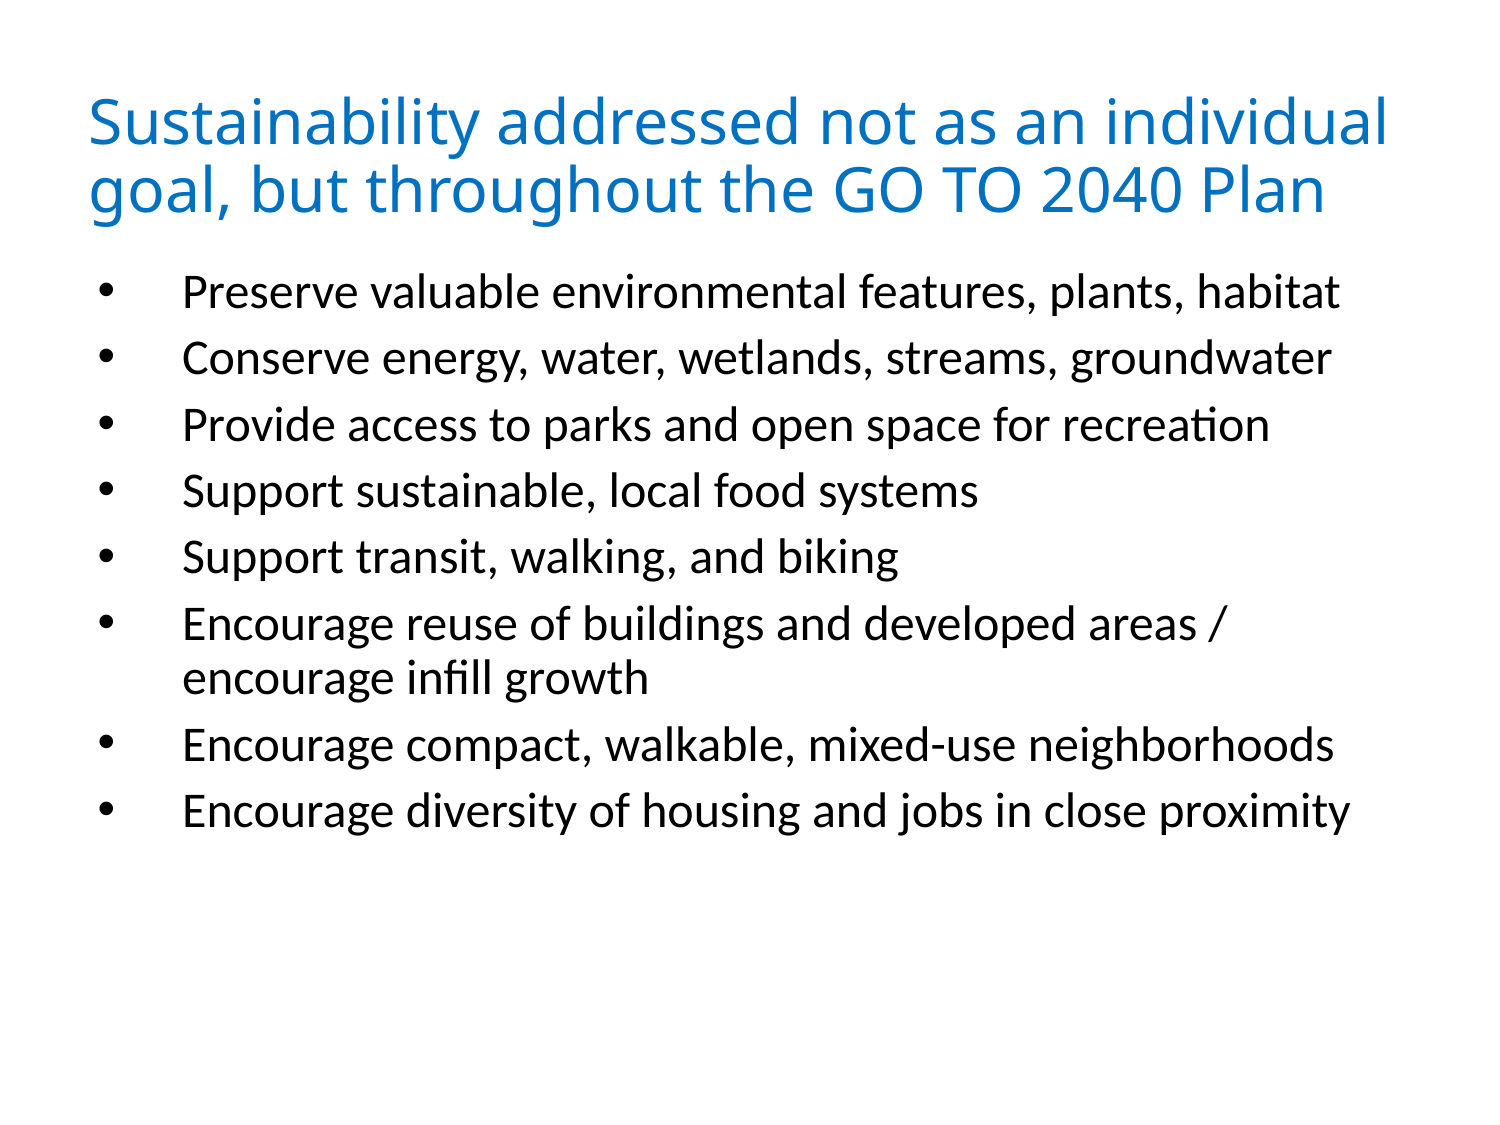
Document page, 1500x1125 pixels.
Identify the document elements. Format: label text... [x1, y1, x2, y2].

list Preserve valuable environmental features, plants, habitat Conserve energy, water, wetlands, streams, groundwater Provide access to parks and open space for recreation Support sustainable, local food systems Support transit, walking, and biking Encourage reuse of buildings and developed areas / encourage infill growth Encourage compact, walkable, mixed-use neighborhoods Encourage diversity of housing and jobs in close proximity [82, 257, 1420, 1013]
title Sustainability addressed not as an individual goal, but throughout the GO TO 2040 Plan [74, 71, 1424, 245]
